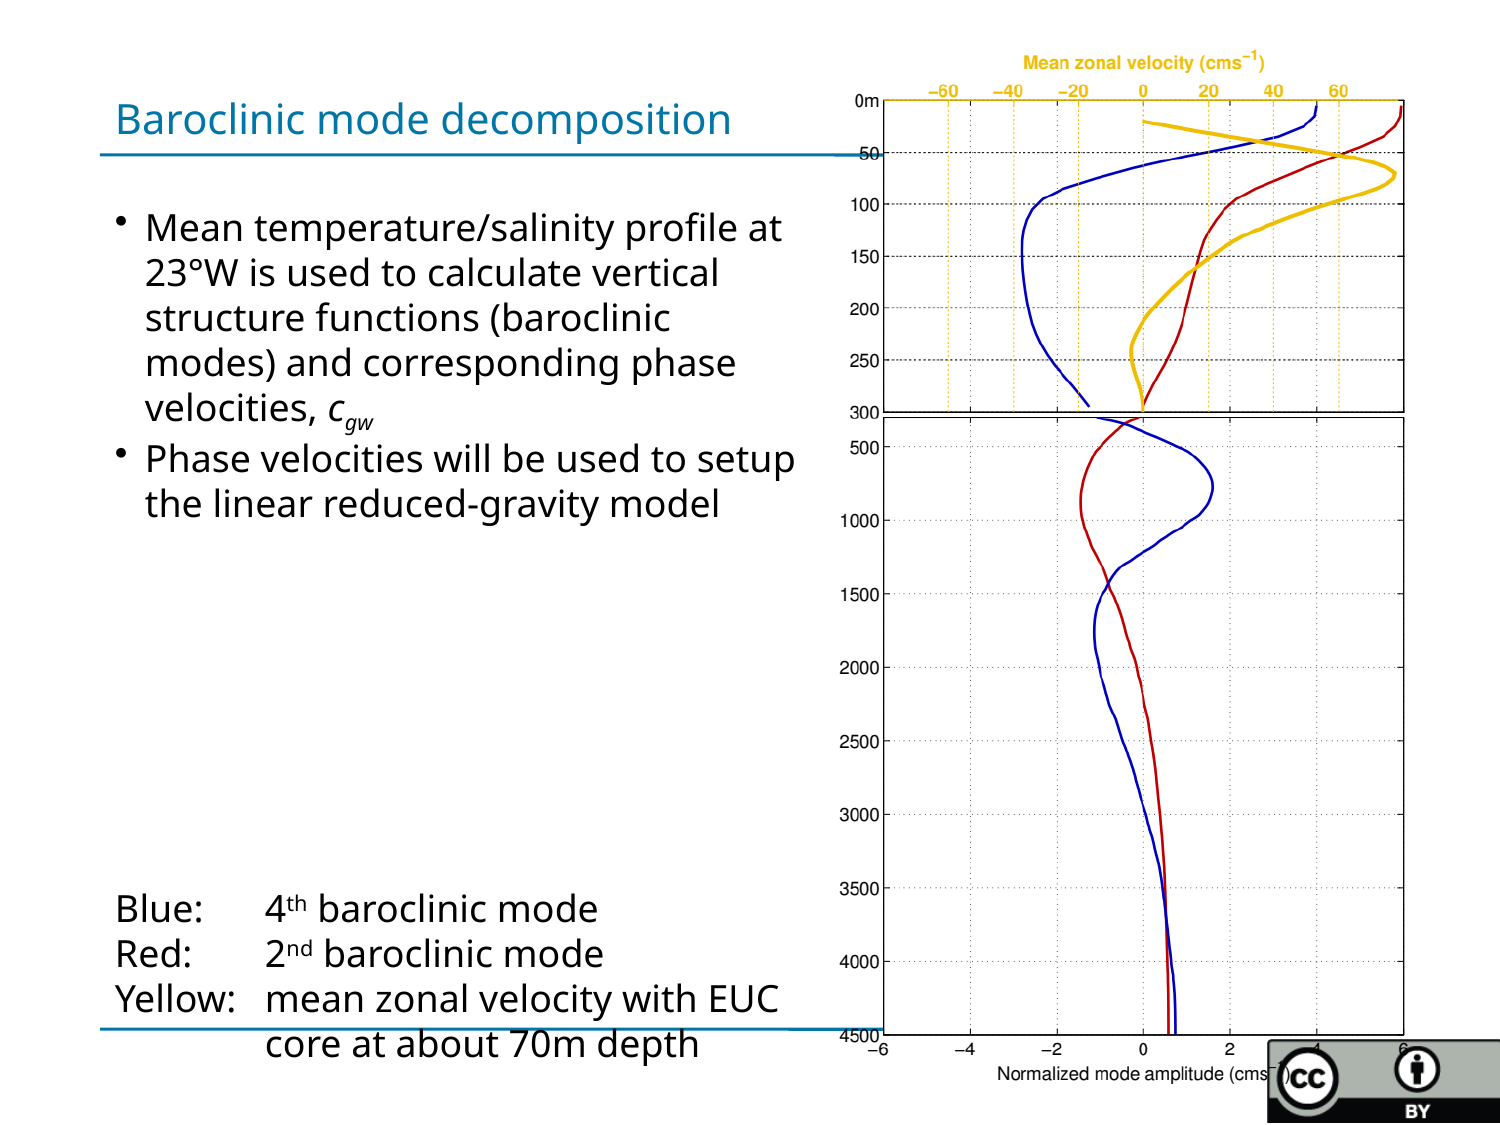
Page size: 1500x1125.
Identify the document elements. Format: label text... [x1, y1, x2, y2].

picture [818, 48, 1500, 1123]
footer [100, 1053, 1276, 1100]
list Baroclinic mode decomposition [100, 7, 981, 151]
list Mean temperature/salinity profile at 23°W is used to calculate vertical structure functions (baroclinic modes) and corresponding phase velocities, cgw Phase velocities will be used to setup the linear reduced-gravity model Blue: 4th baroclinic mode Red: 2nd baroclinic mode Yellow: mean zonal velocity with EUC core at about 70m depth [100, 196, 812, 994]
